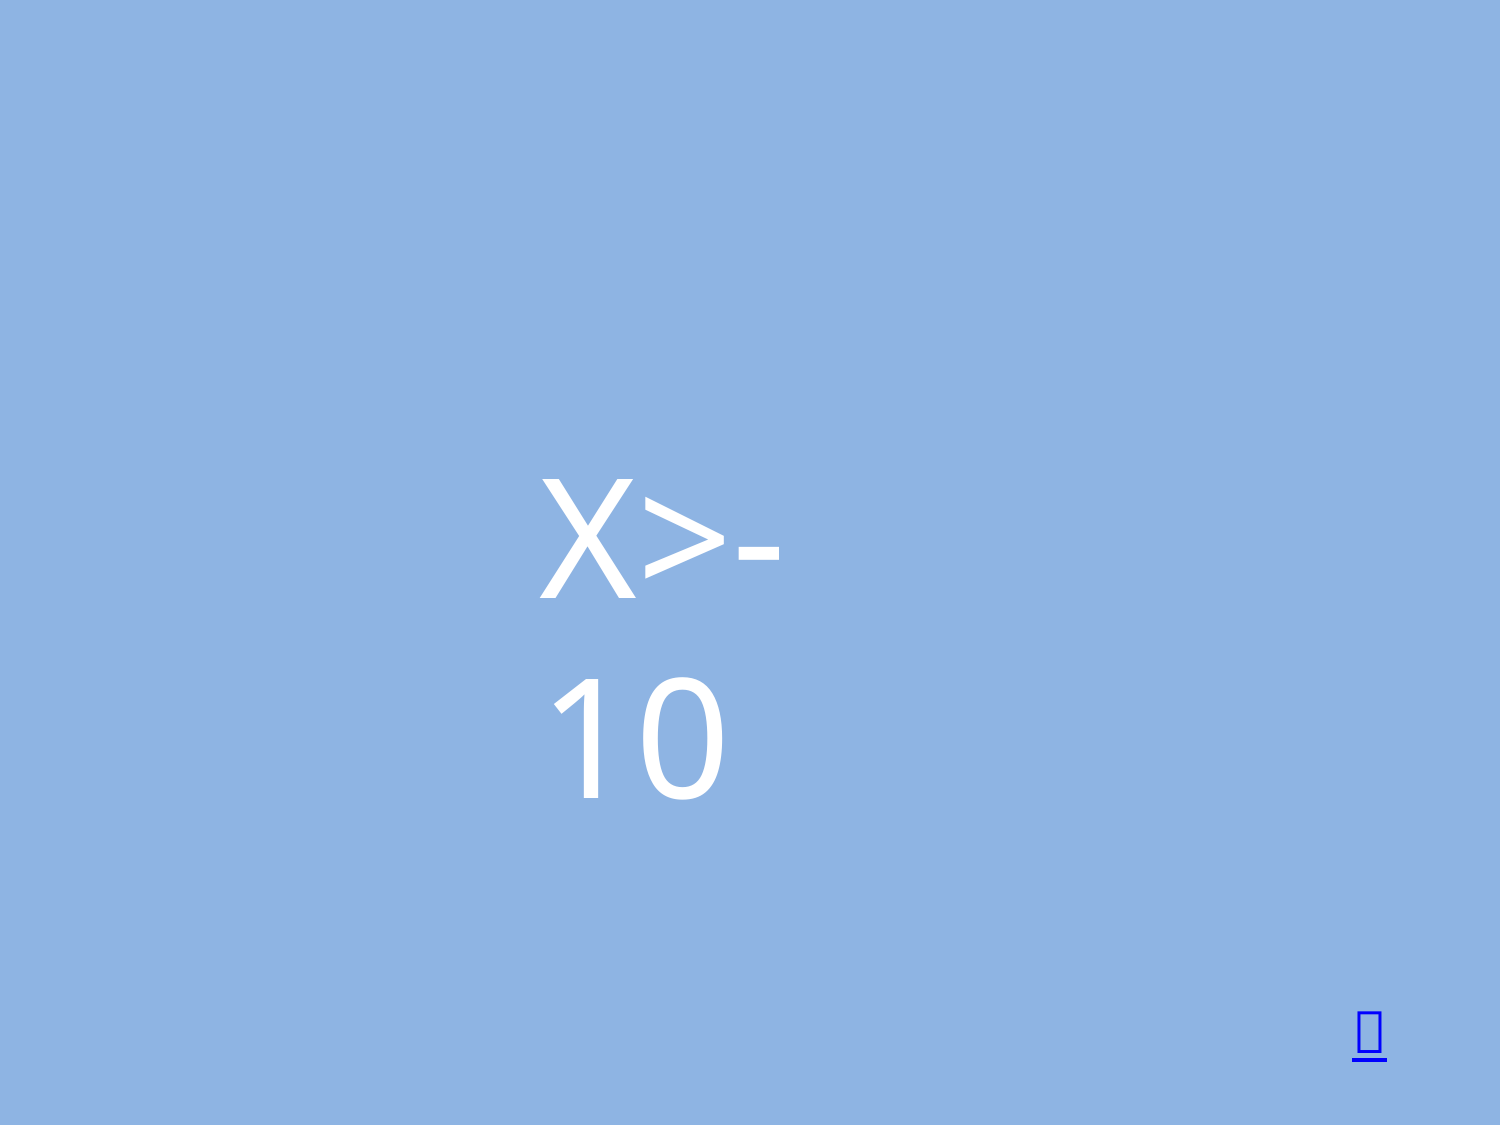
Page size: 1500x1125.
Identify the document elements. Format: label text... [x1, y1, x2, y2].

text_box  [1337, 987, 1438, 1082]
text_box X>-10 [524, 424, 975, 840]
